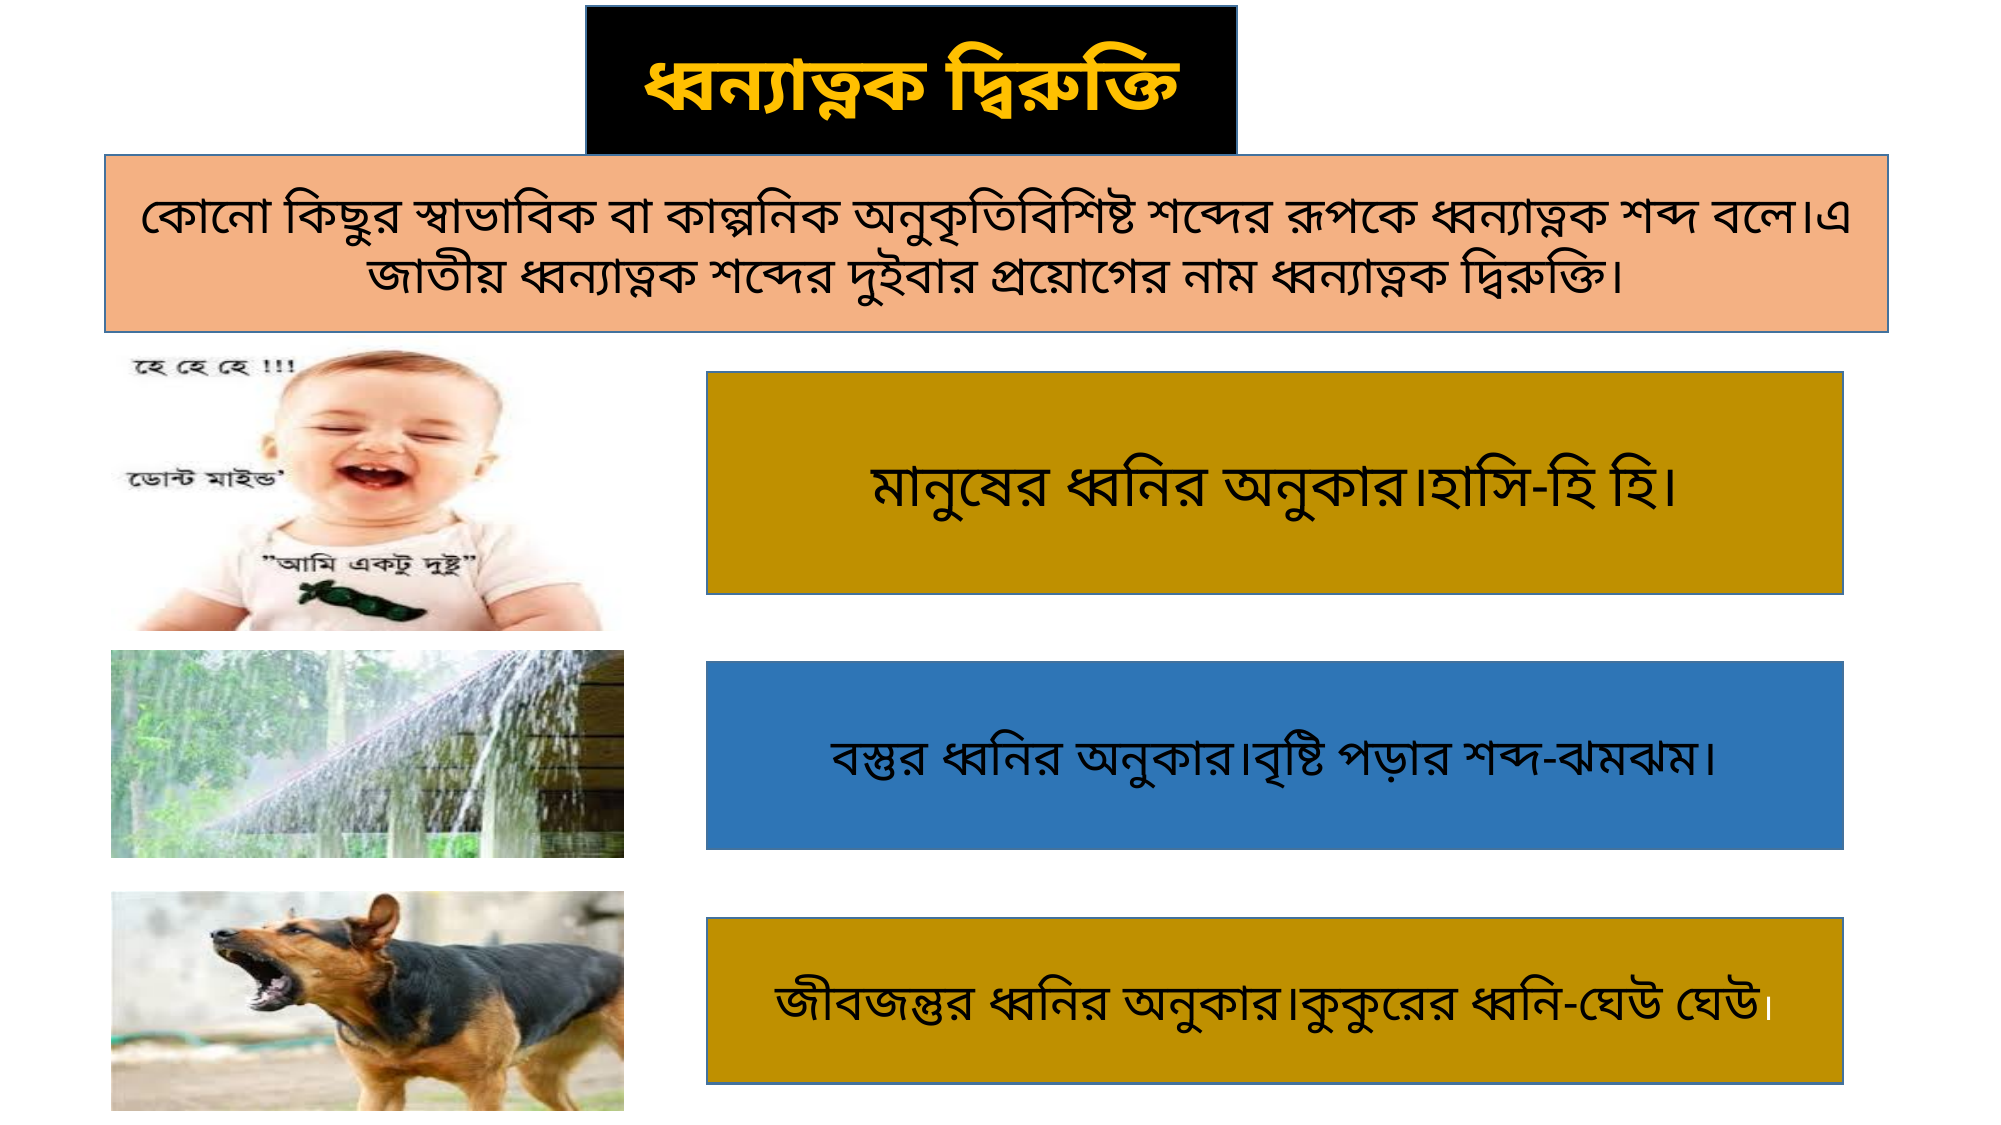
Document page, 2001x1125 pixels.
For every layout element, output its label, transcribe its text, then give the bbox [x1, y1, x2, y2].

picture [110, 891, 624, 1111]
text_box জীবজন্তুর ধ্বনির অনুকার।কুকুরের ধ্বনি-ঘেউ ঘেউ। [706, 917, 1844, 1085]
text_box ধ্বন্যাত্নক দ্বিরুক্তি [585, 5, 1238, 154]
text_box কোনো কিছুর স্বাভাবিক বা কাল্পনিক অনুকৃতিবিশিষ্ট শব্দের রূপকে ধ্বন্যাত্নক শব্দ বলে।এ জাতীয় ধ্বন্যাত্নক শব্দের দুইবার প্রয়োগের নাম ধ্বন্যাত্নক দ্বিরুক্তি। [104, 154, 1889, 333]
picture [110, 335, 624, 631]
text_box বস্তুর ধ্বনির অনুকার।বৃষ্টি পড়ার শব্দ-ঝমঝম। [706, 661, 1844, 850]
picture [110, 650, 624, 858]
text_box মানুষের ধ্বনির অনুকার।হাসি-হি হি। [706, 371, 1844, 595]
